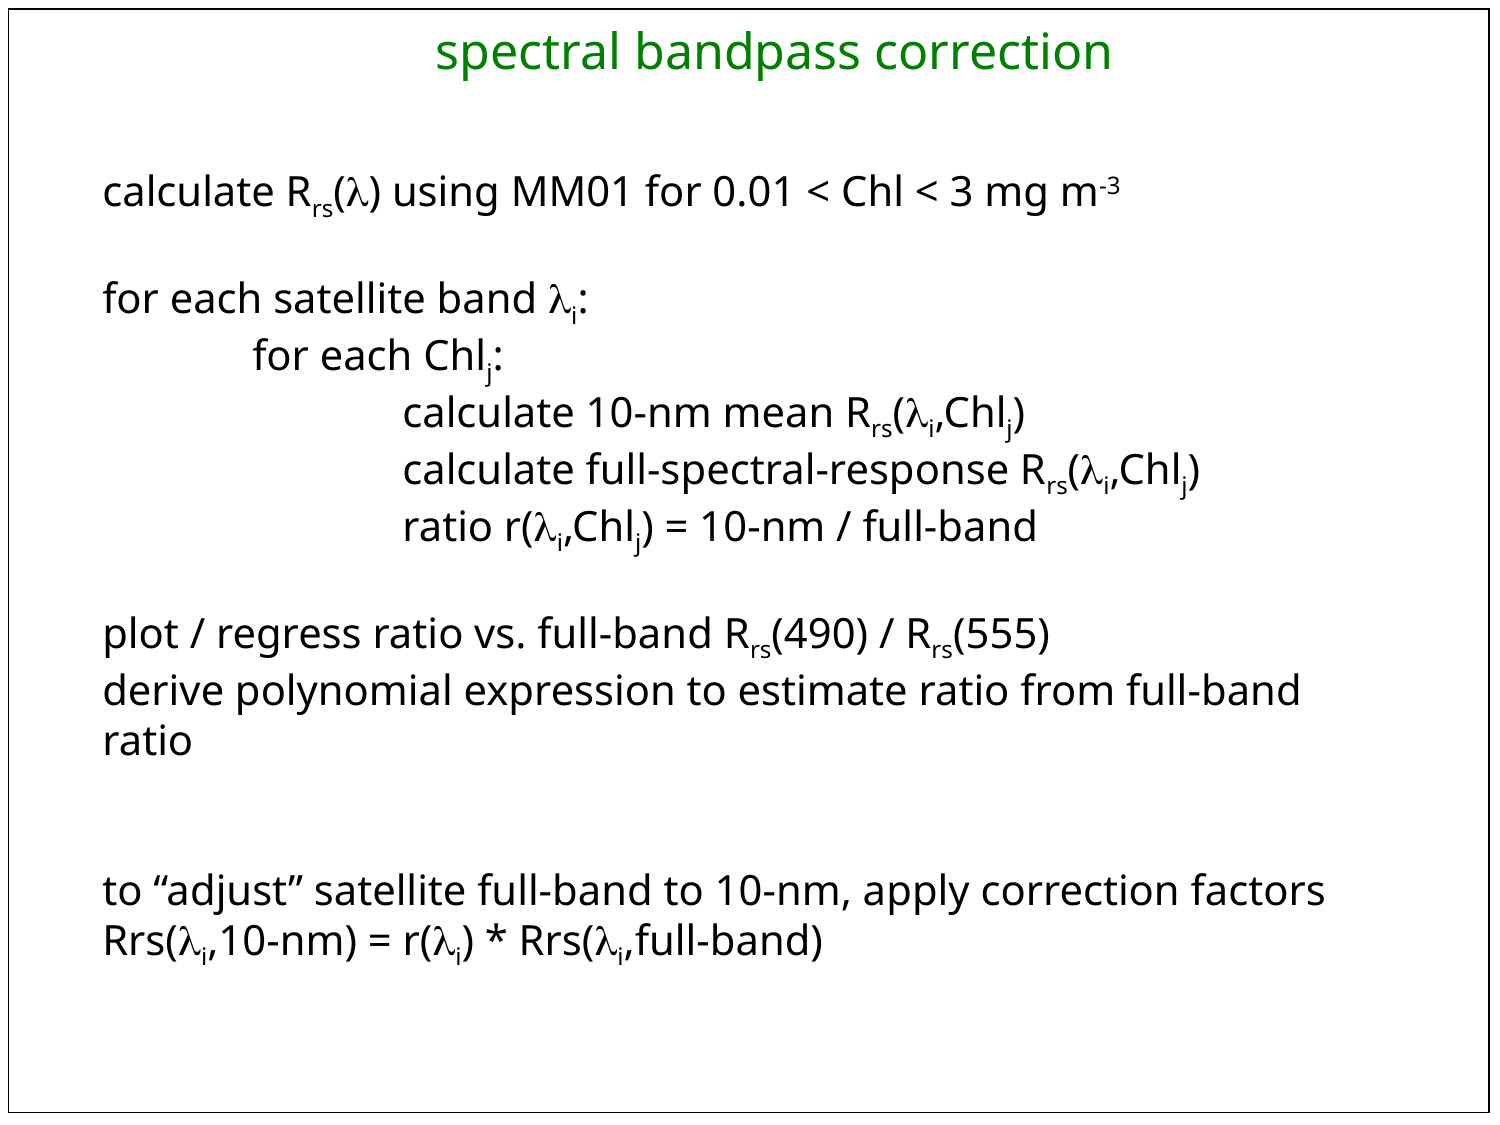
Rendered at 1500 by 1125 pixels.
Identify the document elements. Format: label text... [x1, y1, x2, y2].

text_box calculate Rrs(l) using MM01 for 0.01 < Chl < 3 mg m-3 for each satellite band li: for each Chlj: calculate 10-nm mean Rrs(li,Chlj) calculate full-spectral-response Rrs(li,Chlj) ratio r(li,Chlj) = 10-nm / full-band plot / regress ratio vs. full-band Rrs(490) / Rrs(555) derive polynomial expression to estimate ratio from full-band ratio to “adjust” satellite full-band to 10-nm, apply correction factors Rrs(li,10-nm) = r(li) * Rrs(li,full-band) [87, 157, 1400, 1028]
text_box spectral bandpass correction [150, 12, 1400, 88]
